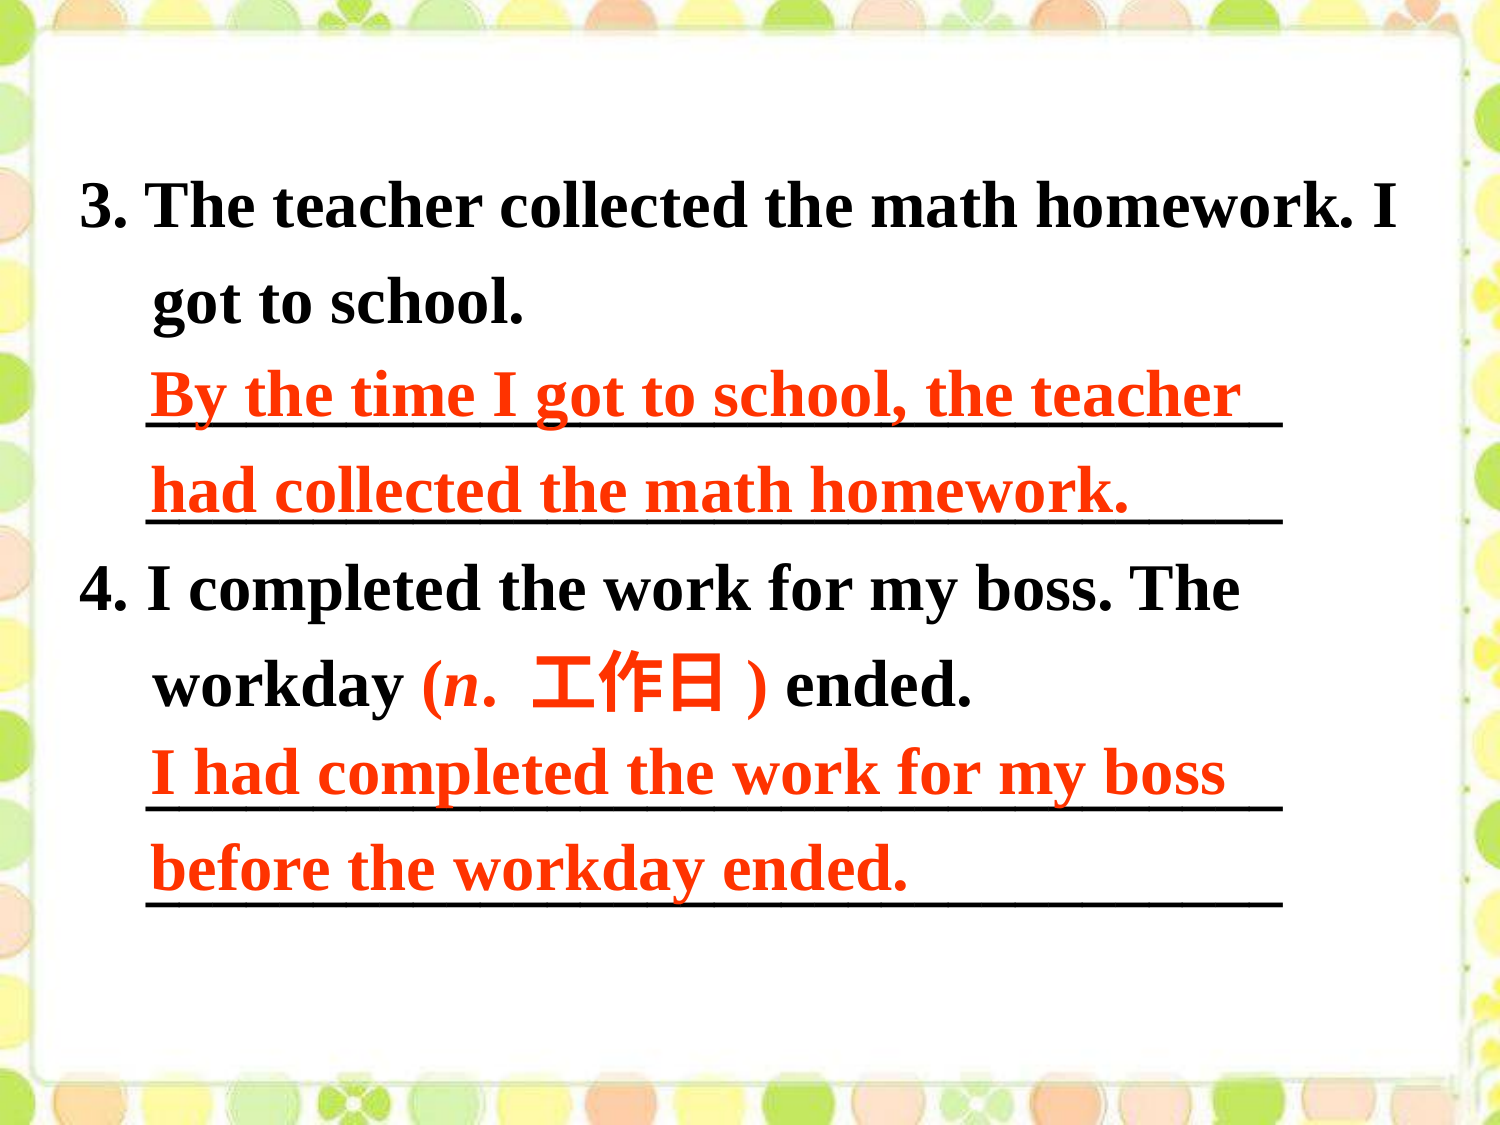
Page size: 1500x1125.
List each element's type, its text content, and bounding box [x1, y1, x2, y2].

picture [0, 0, 1500, 1125]
text_box By the time I got to school, the teacher had collected the math homework. [135, 326, 1329, 527]
text_box I had completed the work for my boss before the workday ended. [135, 704, 1329, 905]
text_box 3. The teacher collected the math homework. I got to school. __________________________________ __________________________________ 4. I completed the work for my boss. The workday (n. 工作日) ended. __________________________________ __________________________________ [64, 137, 1471, 988]
